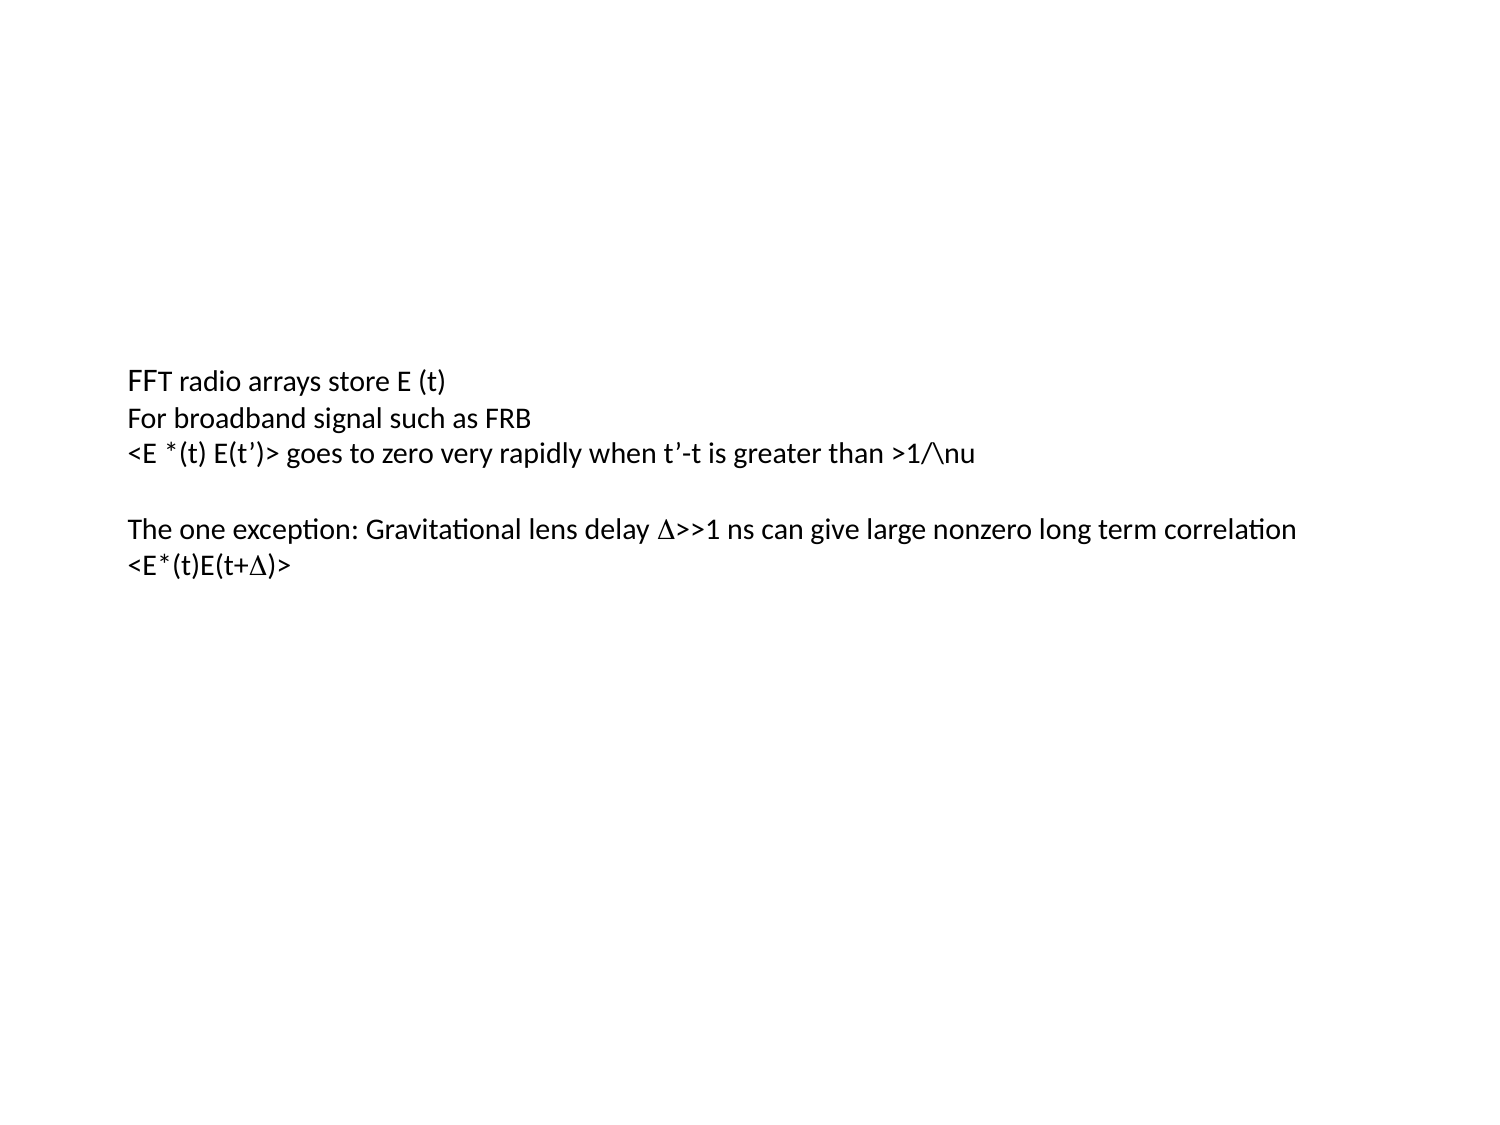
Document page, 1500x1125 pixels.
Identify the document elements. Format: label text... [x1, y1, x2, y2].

title FFT radio arrays store E (t) For broadband signal such as FRB <E *(t) E(t’)> goes to zero very rapidly when t’-t is greater than >1/\nu The one exception: Gravitational lens delay D>>1 ns can give large nonzero long term correlation <E*(t)E(t+D)> [112, 349, 1388, 591]
